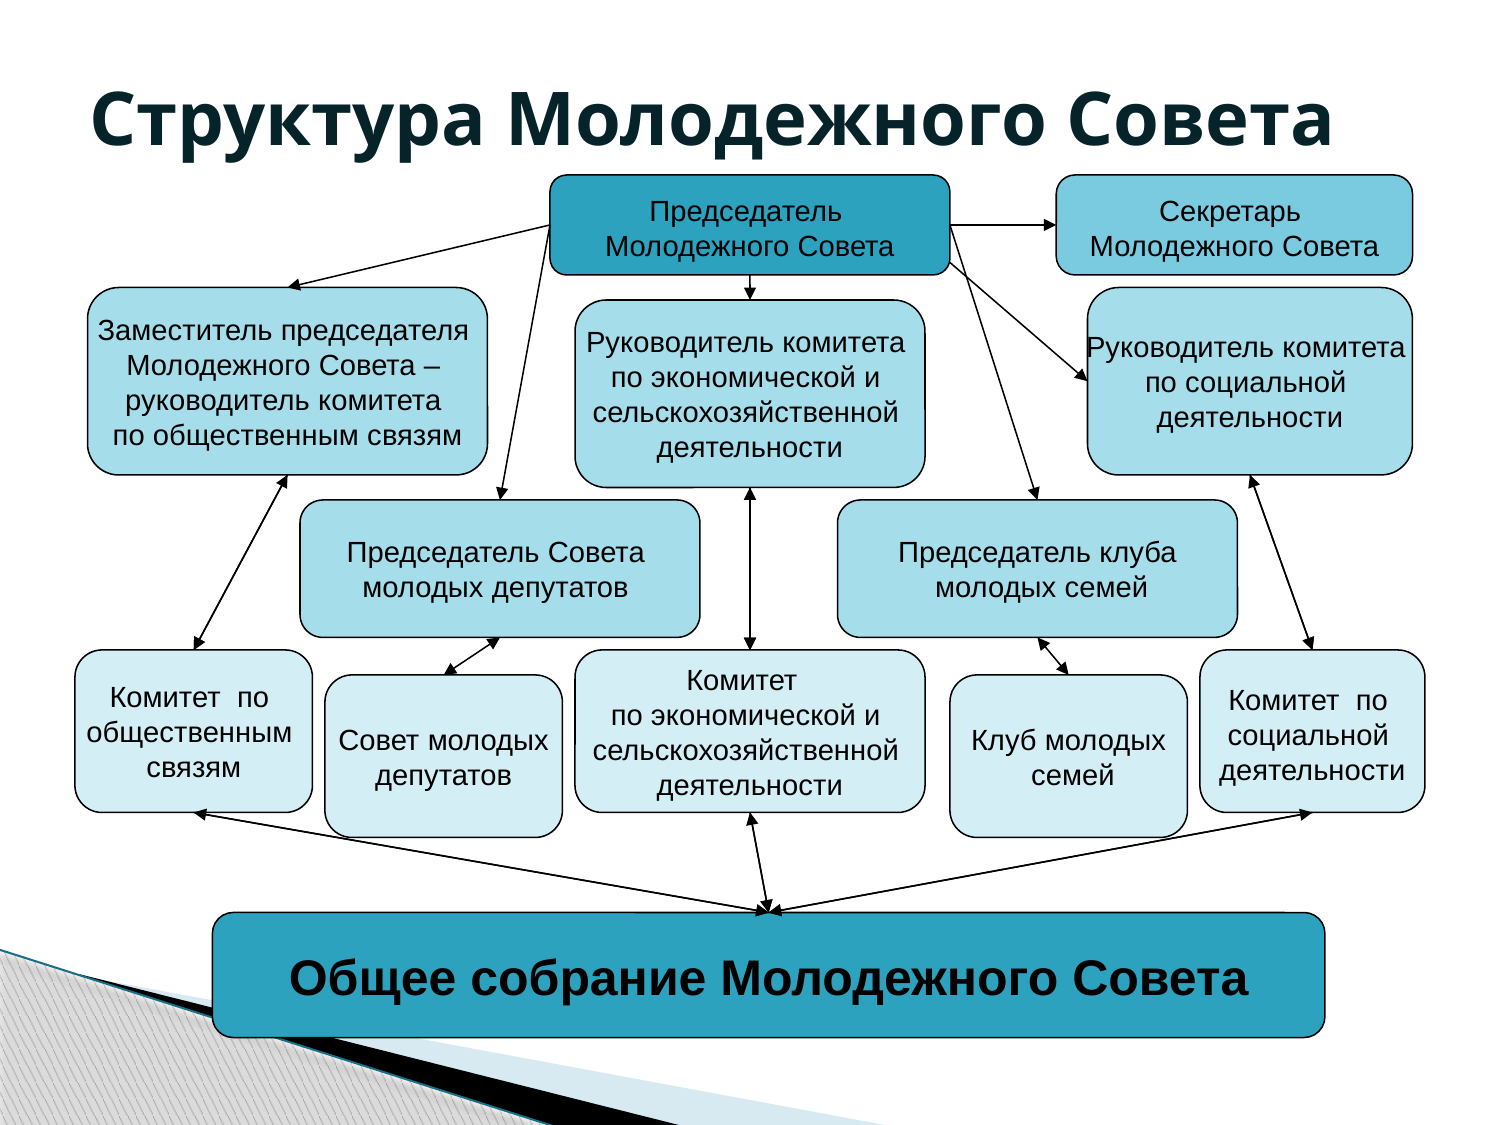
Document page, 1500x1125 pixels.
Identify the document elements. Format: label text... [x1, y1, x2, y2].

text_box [768, 812, 1313, 913]
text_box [193, 474, 288, 651]
text_box Общее собрание Молодежного Совета [212, 918, 1325, 1038]
text_box Руководитель комитета по экономической и сельскохозяйственной деятельности [575, 299, 926, 488]
text_box Клуб молодых семей [949, 674, 1188, 811]
text_box Комитет по социальной деятельности [1199, 649, 1425, 813]
title Структура Молодежного Совета [75, 60, 1400, 173]
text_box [749, 812, 768, 913]
text_box Заместитель председателя Молодежного Совета – руководитель комитета по общественным связям [87, 287, 488, 475]
text_box Председатель Молодежного Совета [549, 174, 950, 275]
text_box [1249, 474, 1313, 651]
text_box Председатель клуба молодых семей [837, 499, 1238, 638]
text_box Секретарь Молодежного Совета [1056, 174, 1413, 275]
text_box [443, 637, 501, 676]
text_box Комитет по экономической и сельскохозяйственной деятельности [574, 649, 926, 811]
text_box Комитет по общественным связям [74, 649, 313, 813]
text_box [1037, 637, 1069, 676]
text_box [499, 224, 551, 501]
text_box Руководитель комитета по социальной деятельности [1087, 287, 1413, 475]
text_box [1043, 262, 1088, 382]
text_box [287, 224, 499, 288]
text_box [193, 812, 749, 913]
text_box Председатель Совета молодых депутатов [300, 499, 700, 638]
text_box Совет молодых депутатов [324, 674, 563, 811]
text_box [949, 224, 1038, 501]
